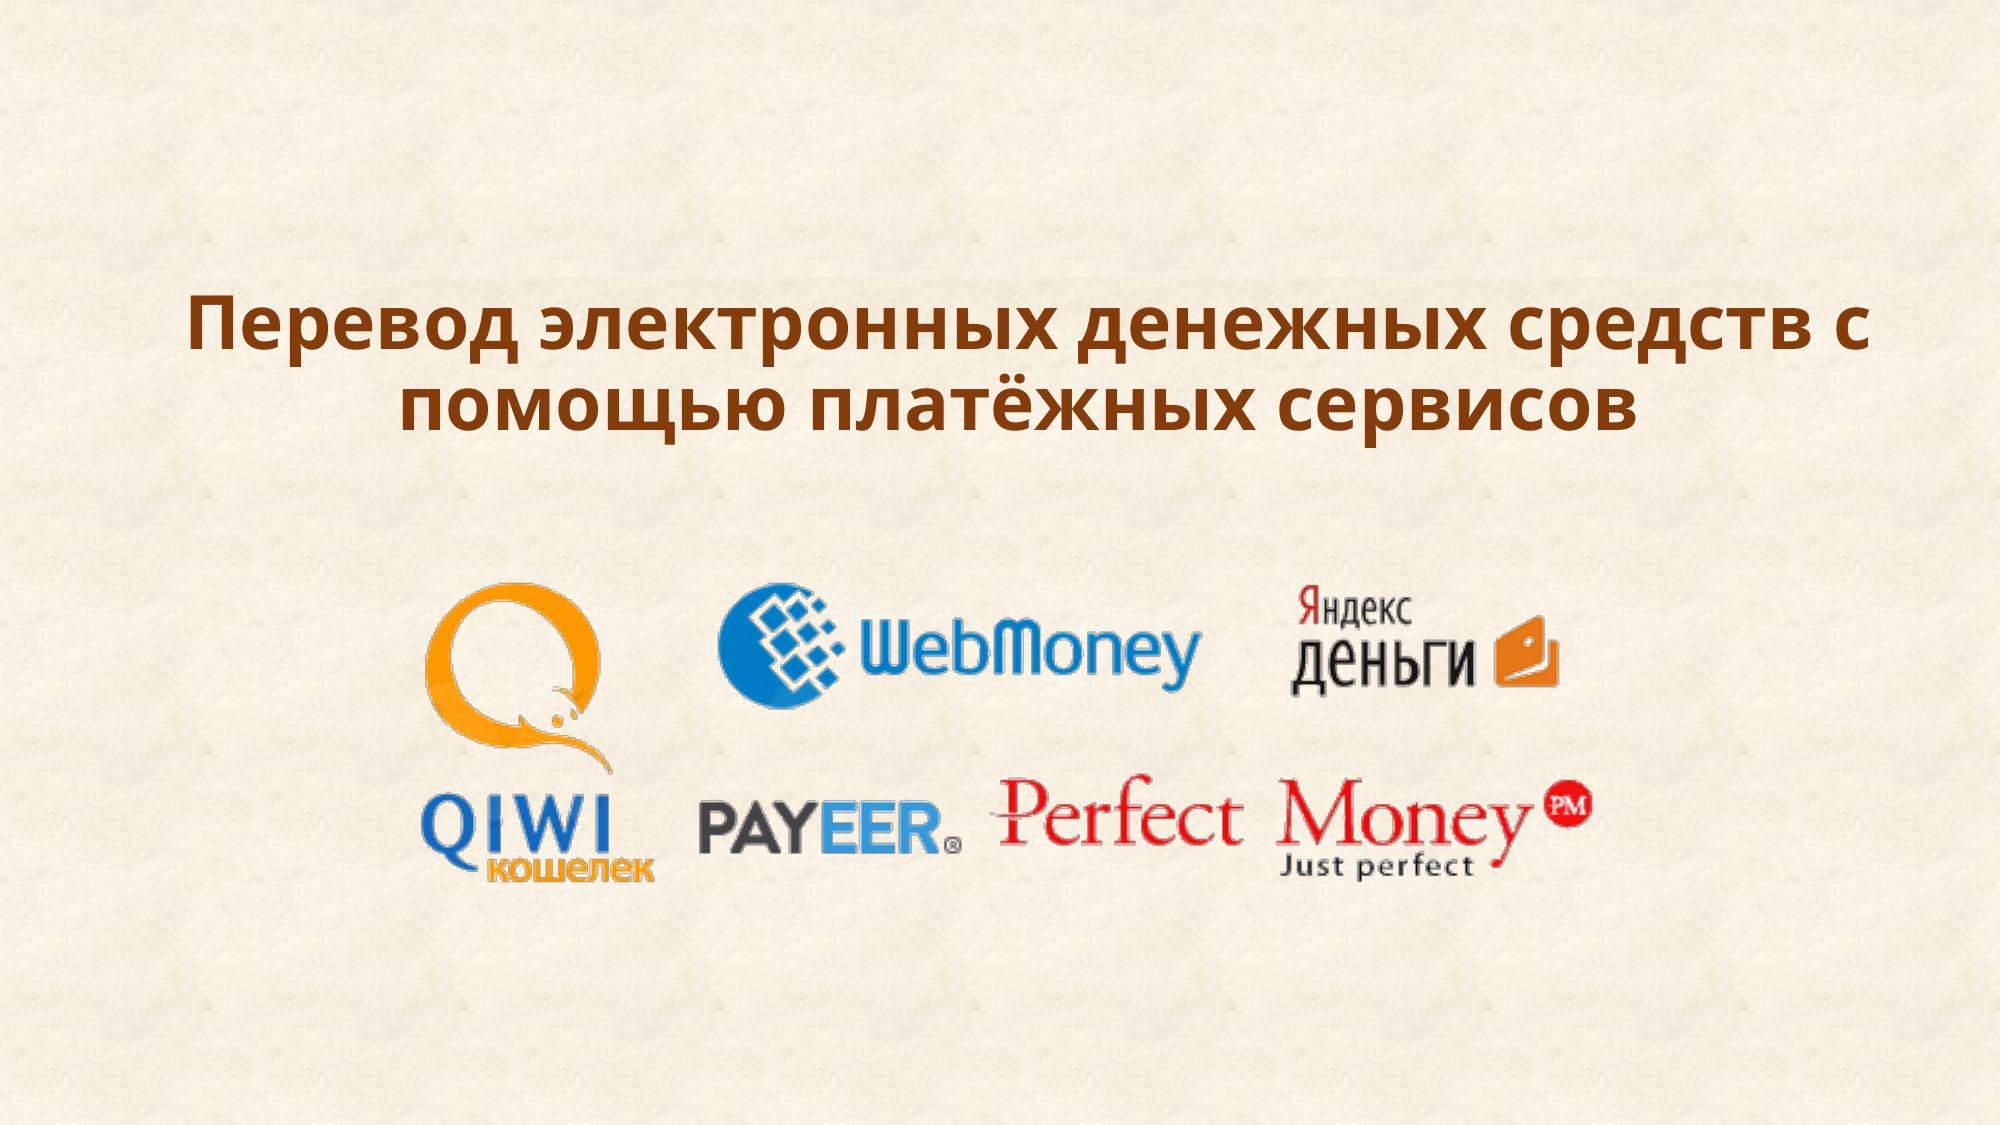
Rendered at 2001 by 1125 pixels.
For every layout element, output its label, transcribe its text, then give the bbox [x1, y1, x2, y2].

text_box Перевод электронных денежных средств с помощью платёжных сервисов [153, 277, 1905, 452]
picture [391, 531, 1636, 938]
